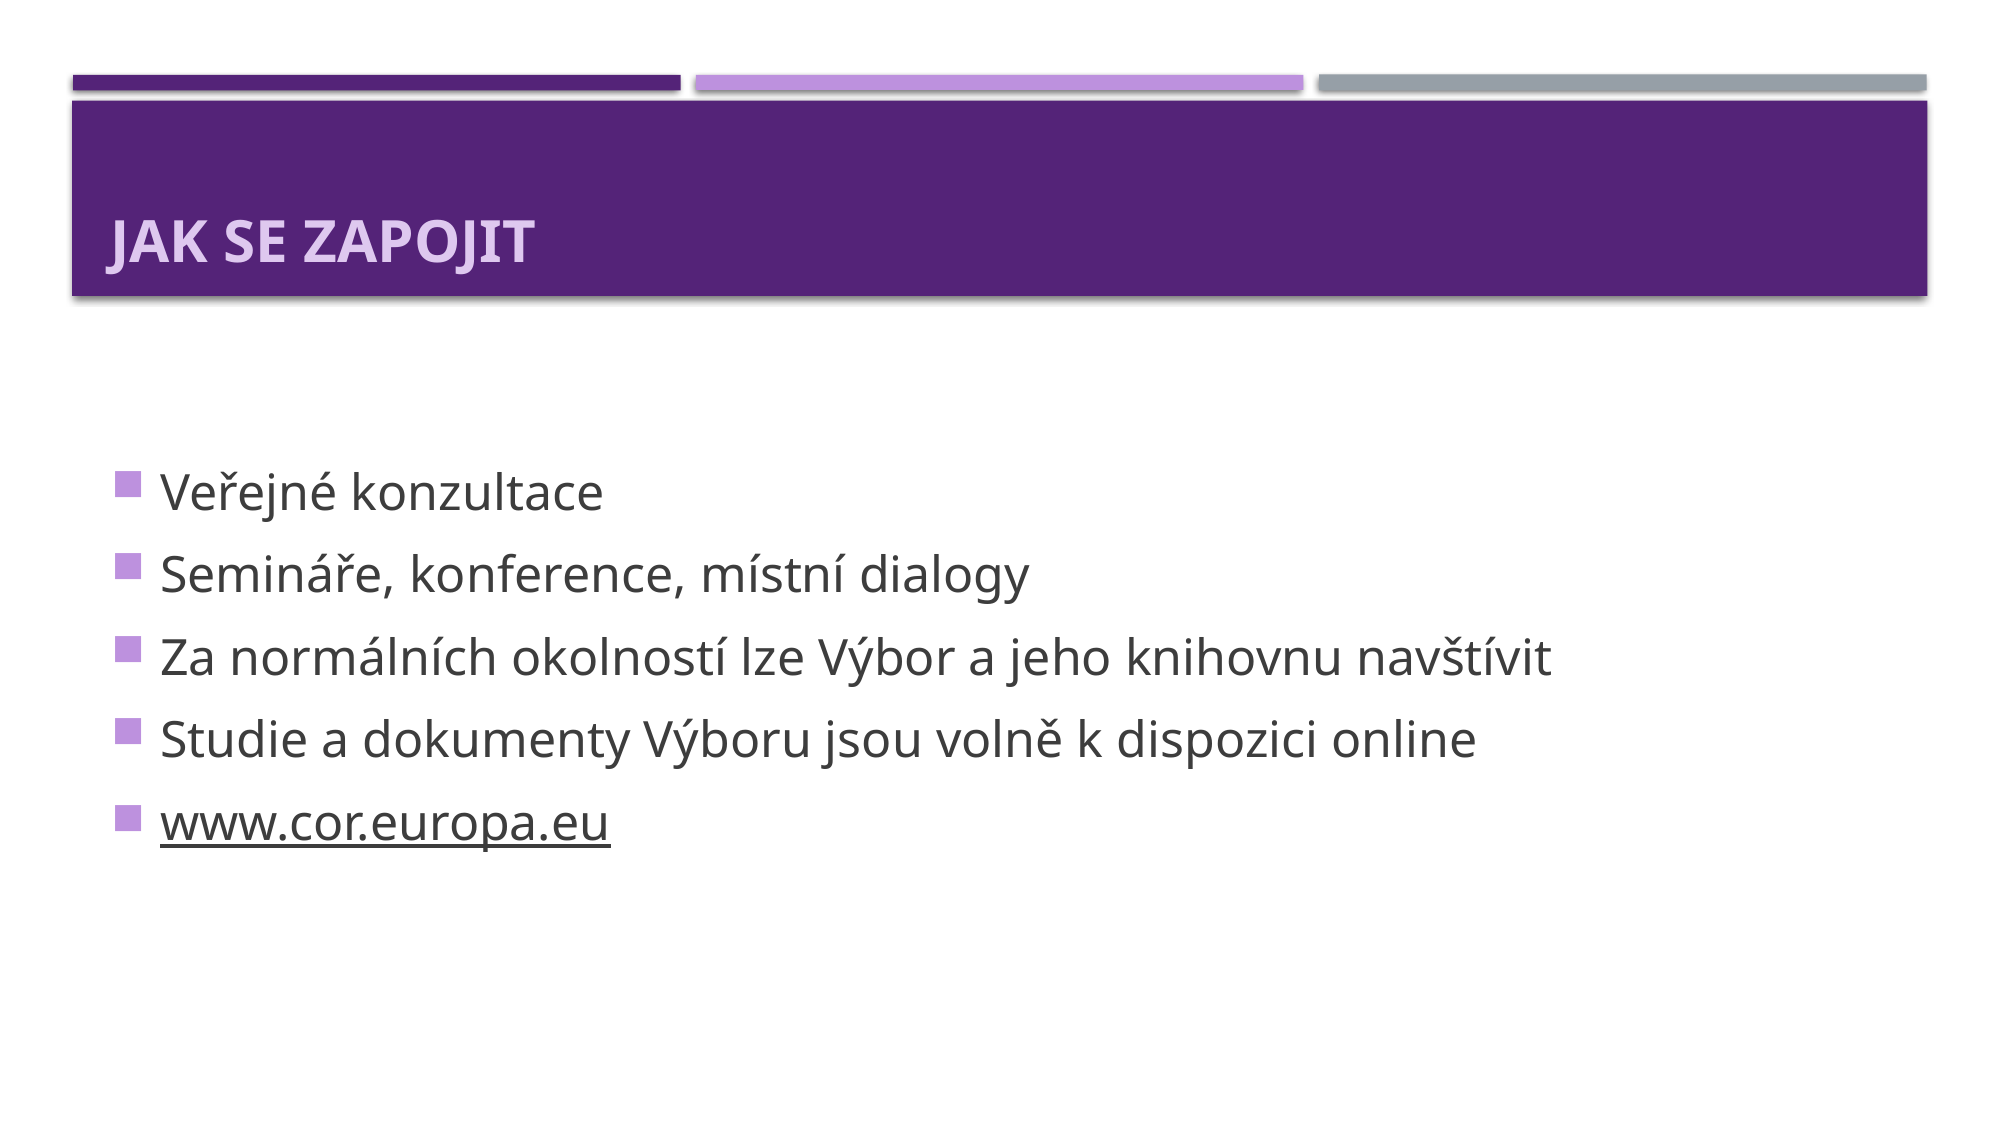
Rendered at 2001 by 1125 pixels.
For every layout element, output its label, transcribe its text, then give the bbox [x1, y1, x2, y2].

title Jak se zapojit [95, 115, 1905, 282]
list Veřejné konzultace Semináře, konference, místní dialogy Za normálních okolností lze Výbor a jeho knihovnu navštívit Studie a dokumenty Výboru jsou volně k dispozici online www.cor.europa.eu [95, 357, 1905, 962]
